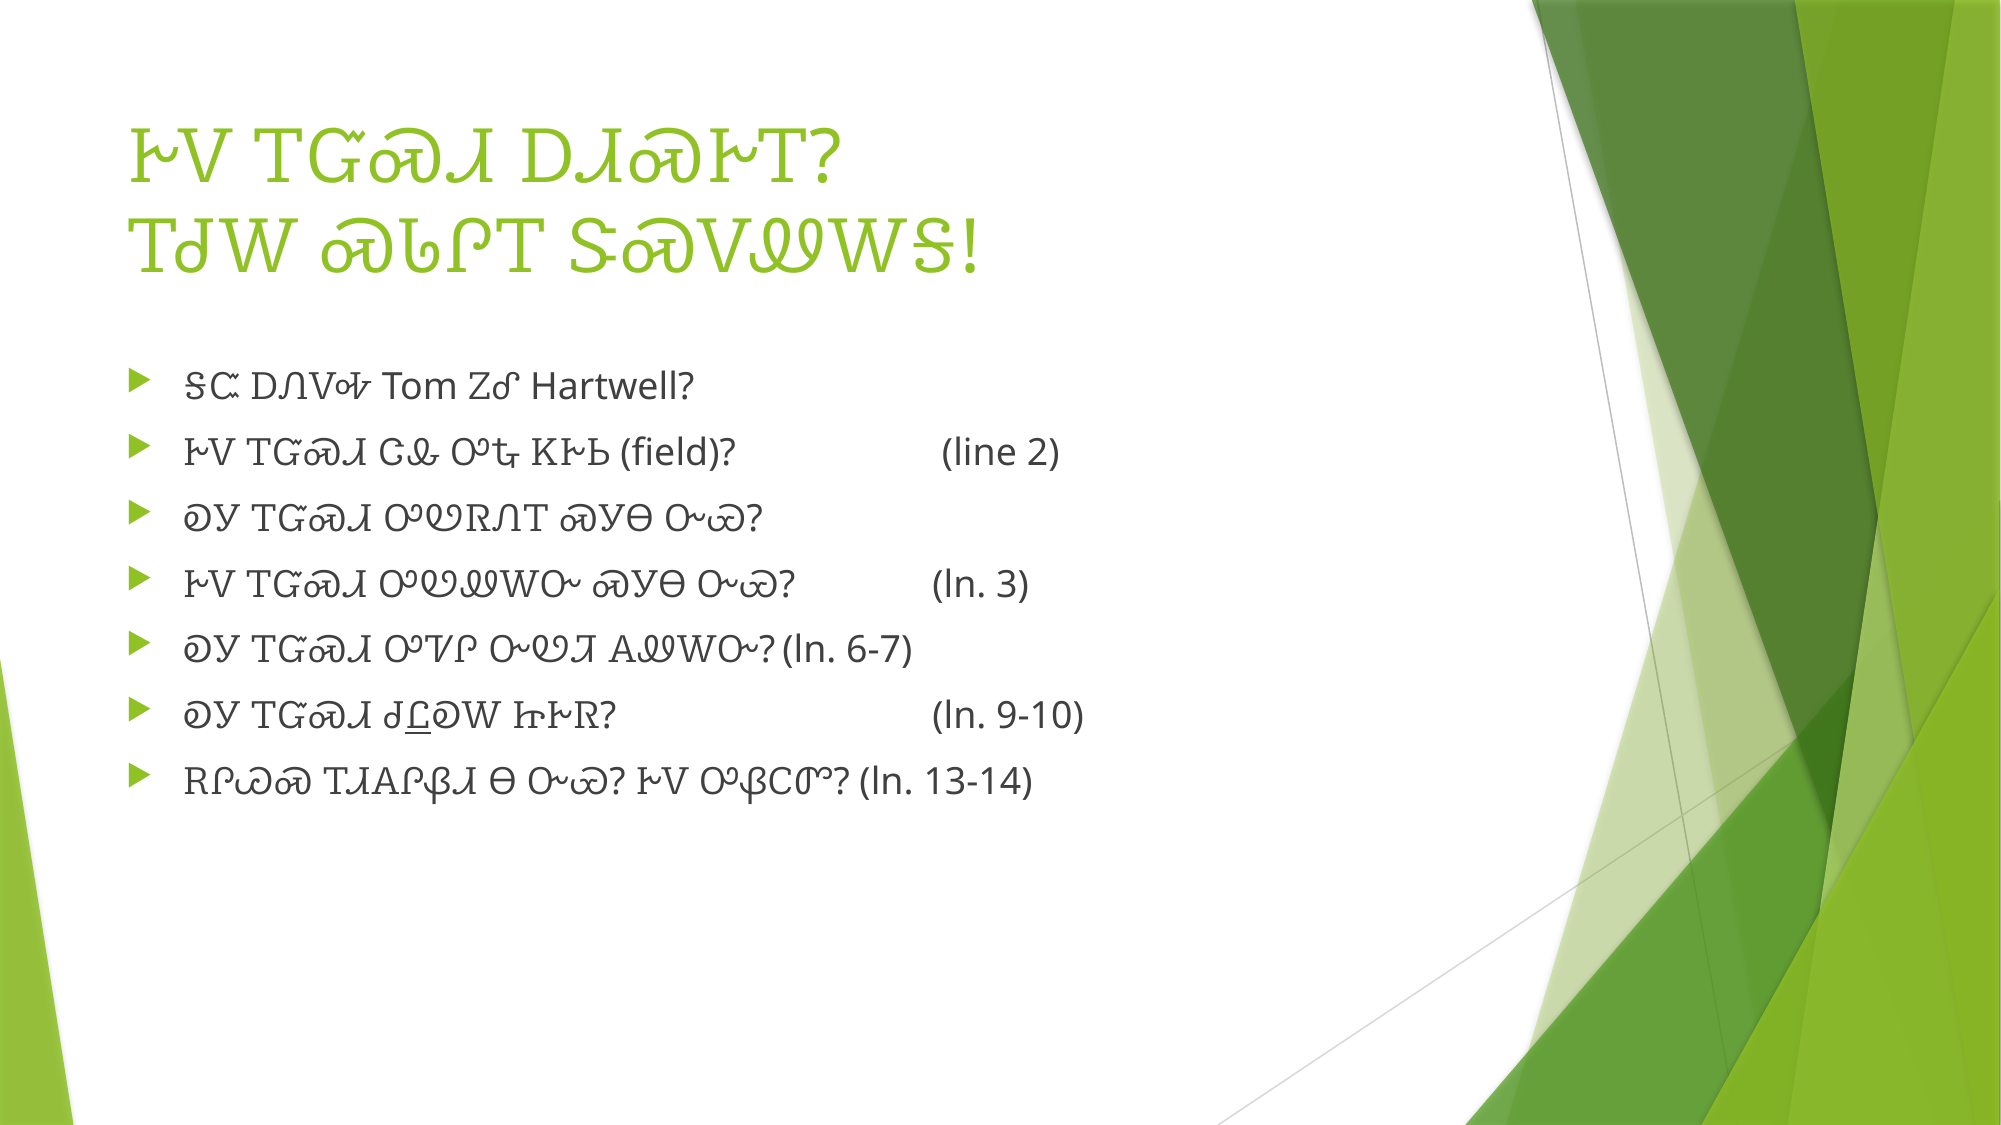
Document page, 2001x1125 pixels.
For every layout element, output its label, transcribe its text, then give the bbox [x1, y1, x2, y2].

title ᎨᏙ ᎢᏳᏍᏗ ᎠᏗᏍᎨᎢ? ᎢᏧᎳ ᏍᏓᎵᎢ ᏕᏍᏙᏪᎳᎦ! [111, 99, 1522, 317]
list ᎦᏨ ᎠᏁᏙᎭ Tom ᏃᎴ Hartwell? ᎨᏙ ᎢᏳᏍᏗ ᏣᎲ ᎤᎿ ᏦᎨᏏ (field)? (line 2) ᎧᎩ ᎢᏳᏍᏗ ᎤᏬᏒᏁᎢ ᏍᎩᎾ ᏅᏯ? ᎨᏙ ᎢᏳᏍᏗ ᎤᏬᏪᎳᏅ ᏍᎩᎾ ᏅᏯ? (ln. 3) ᎧᎩ ᎢᏳᏍᏗ ᎤᏤᎵ ᏅᏬᏘ ᎪᏪᎳᏅ? (ln. 6-7) ᎧᎩ ᎢᏳᏍᏗ ᏧᏝᎧᎳ ᏥᎨᏒ? (ln. 9-10) ᎡᎵᏊᏍ ᎢᏗᎪᎵᏰᏗ Ꮎ ᏅᏯ? ᎨᏙ ᎤᏰᏟᏛ? (ln. 13-14) [111, 354, 1522, 992]
